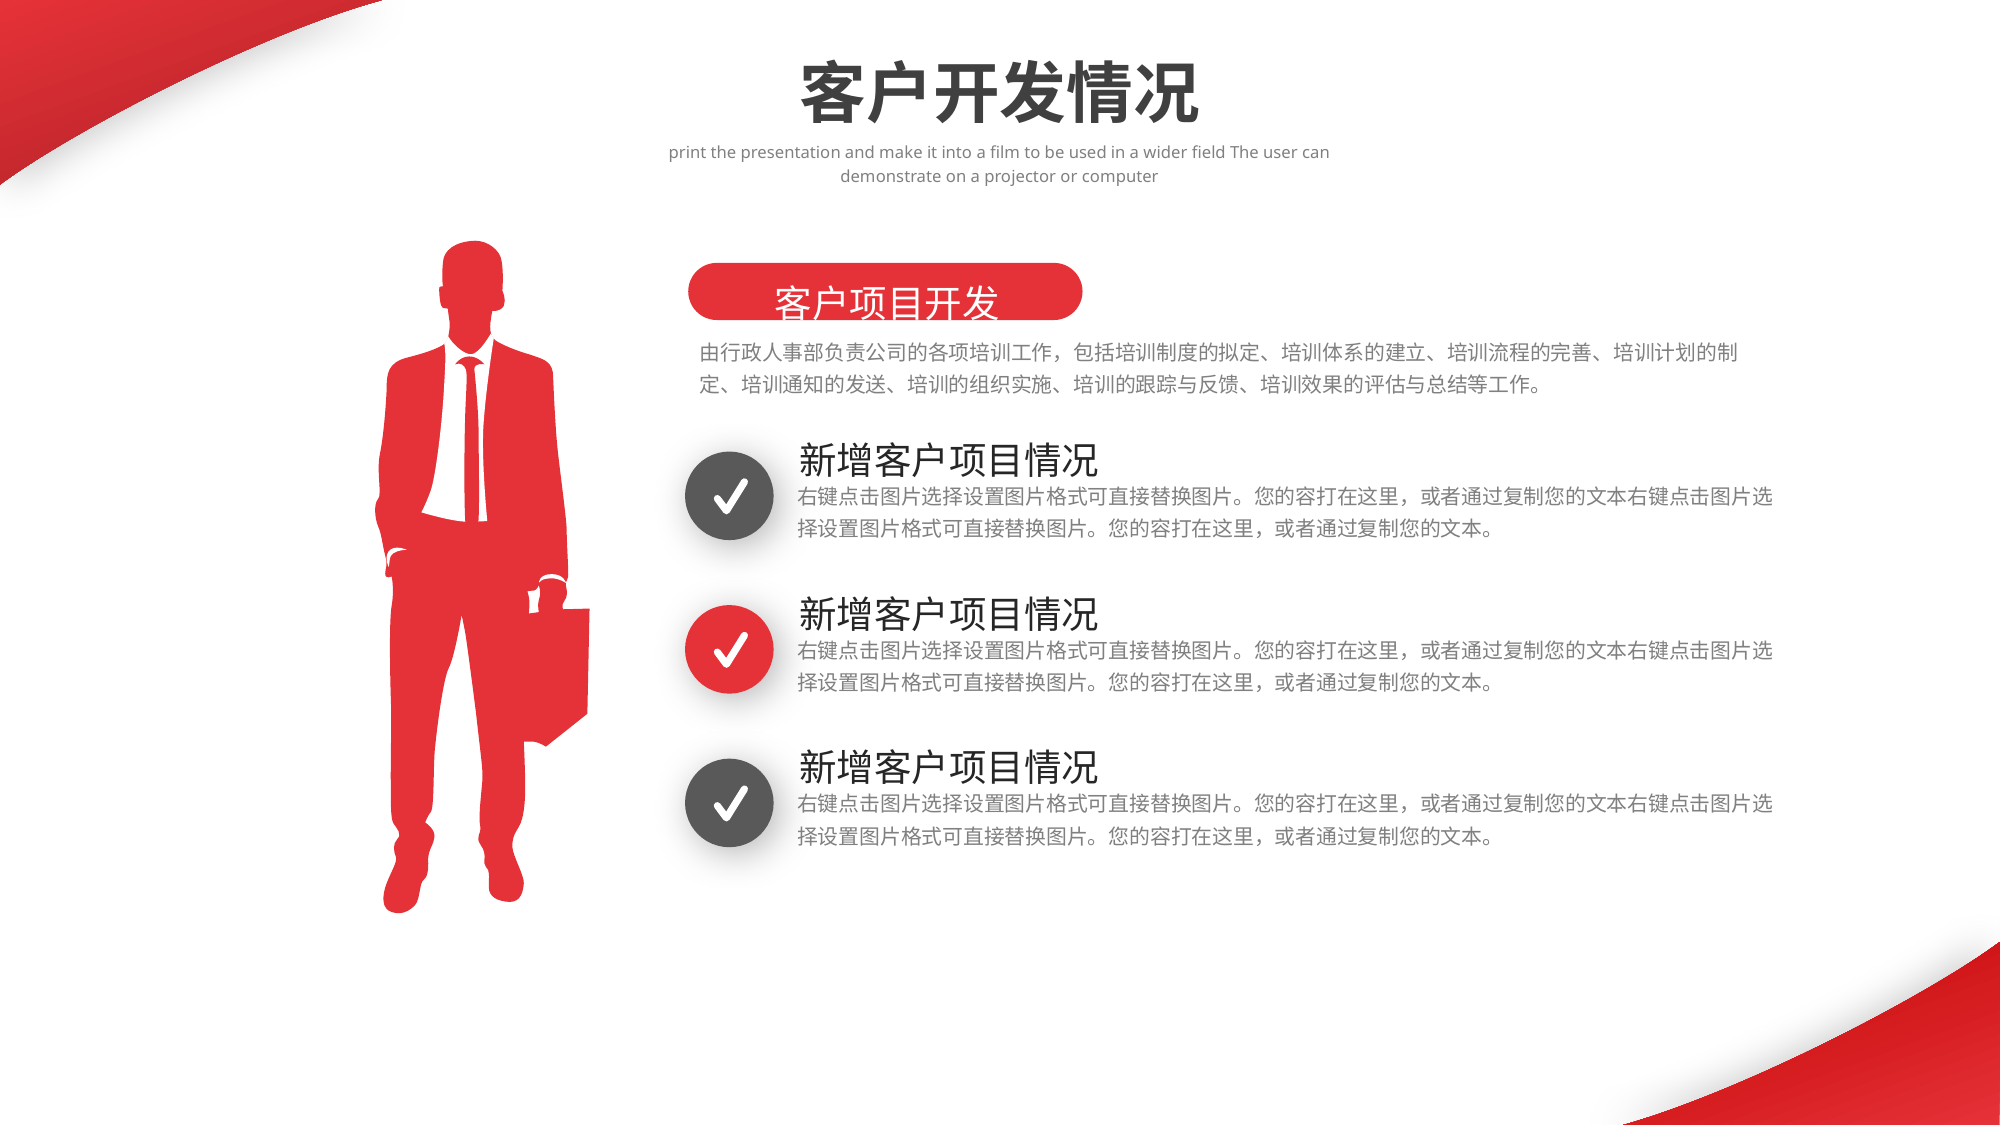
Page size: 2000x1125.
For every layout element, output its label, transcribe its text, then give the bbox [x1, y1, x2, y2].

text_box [684, 715, 1796, 854]
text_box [684, 408, 1796, 547]
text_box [649, 43, 1351, 195]
text_box 由行政人事部负责公司的各项培训工作，包括培训制度的拟定、培训体系的建立、培训流程的完善、培训计划的制定、培训通知的发送、培训的组织实施、培训的跟踪与反馈、培训效果的评估与总结等工作。 [685, 324, 1772, 405]
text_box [373, 240, 590, 916]
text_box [684, 562, 1796, 701]
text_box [687, 258, 1083, 328]
